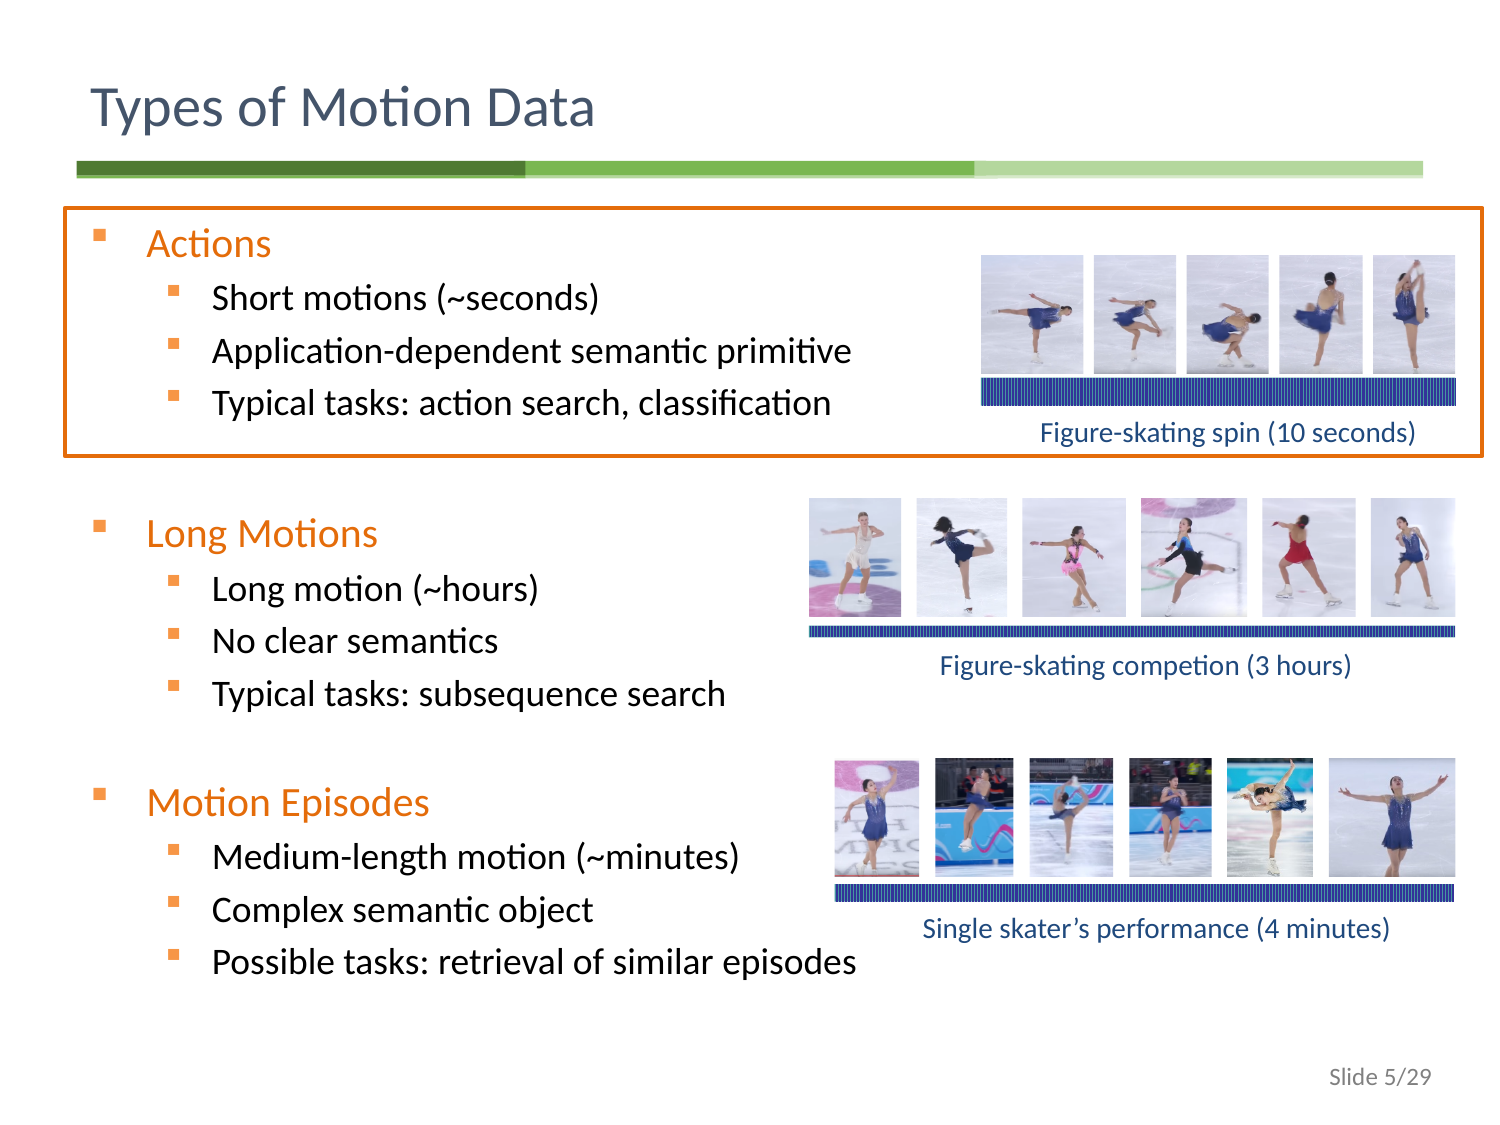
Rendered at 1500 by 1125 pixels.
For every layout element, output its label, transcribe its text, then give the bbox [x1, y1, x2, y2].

title Types of Motion Data [75, 45, 1425, 161]
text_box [980, 254, 1456, 406]
list Actions Short motions (~seconds) Application-dependent semantic primitive Typical tasks: action search, classification Long Motions Long motion (~hours) No clear semantics Typical tasks: subsequence search Motion Episodes Medium-length motion (~minutes) Complex semantic object Possible tasks: retrieval of similar episodes [75, 458, 1425, 1047]
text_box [808, 498, 1456, 638]
text_box Single skater’s performance (4 minutes) [907, 910, 1406, 952]
text_box Figure-skating competion (3 hours) [925, 646, 1368, 689]
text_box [834, 758, 1456, 903]
text_box [63, 206, 1484, 458]
